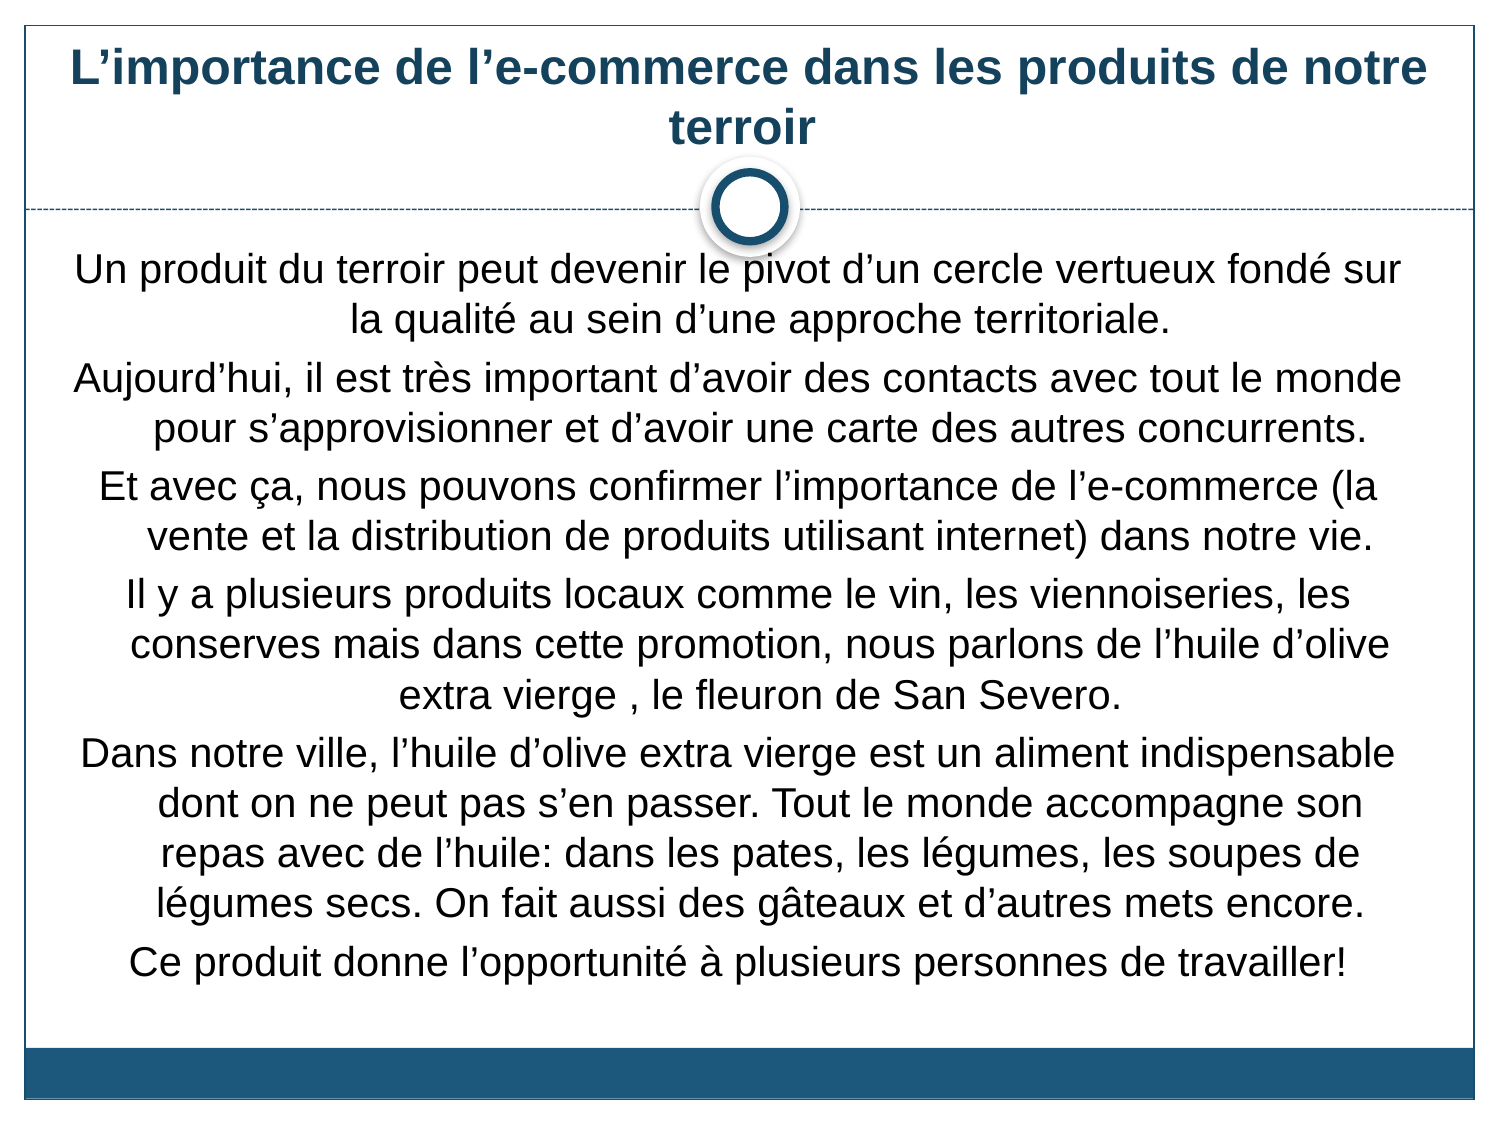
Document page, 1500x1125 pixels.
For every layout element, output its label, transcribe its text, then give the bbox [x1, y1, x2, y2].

list Un produit du terroir peut devenir le pivot d’un cercle vertueux fondé sur la qualité au sein d’une approche territoriale. Aujourd’hui, il est très important d’avoir des contacts avec tout le monde pour s’approvisionner et d’avoir une carte des autres concurrents. Et avec ça, nous pouvons confirmer l’importance de l’e-commerce (la vente et la distribution de produits utilisant internet) dans notre vie. Il y a plusieurs produits locaux comme le vin, les viennoiseries, les conserves mais dans cette promotion, nous parlons de l’huile d’olive extra vierge , le fleuron de San Severo. Dans notre ville, l’huile d’olive extra vierge est un aliment indispensable dont on ne peut pas s’en passer. Tout le monde accompagne son repas avec de l’huile: dans les pates, les légumes, les soupes de légumes secs. On fait aussi des gâteaux et d’autres mets encore. Ce produit donne l’opportunité à plusieurs personnes de travailler! [46, 234, 1430, 1020]
title L’importance de l’e-commerce dans les produits de notre terroir [49, 37, 1450, 162]
